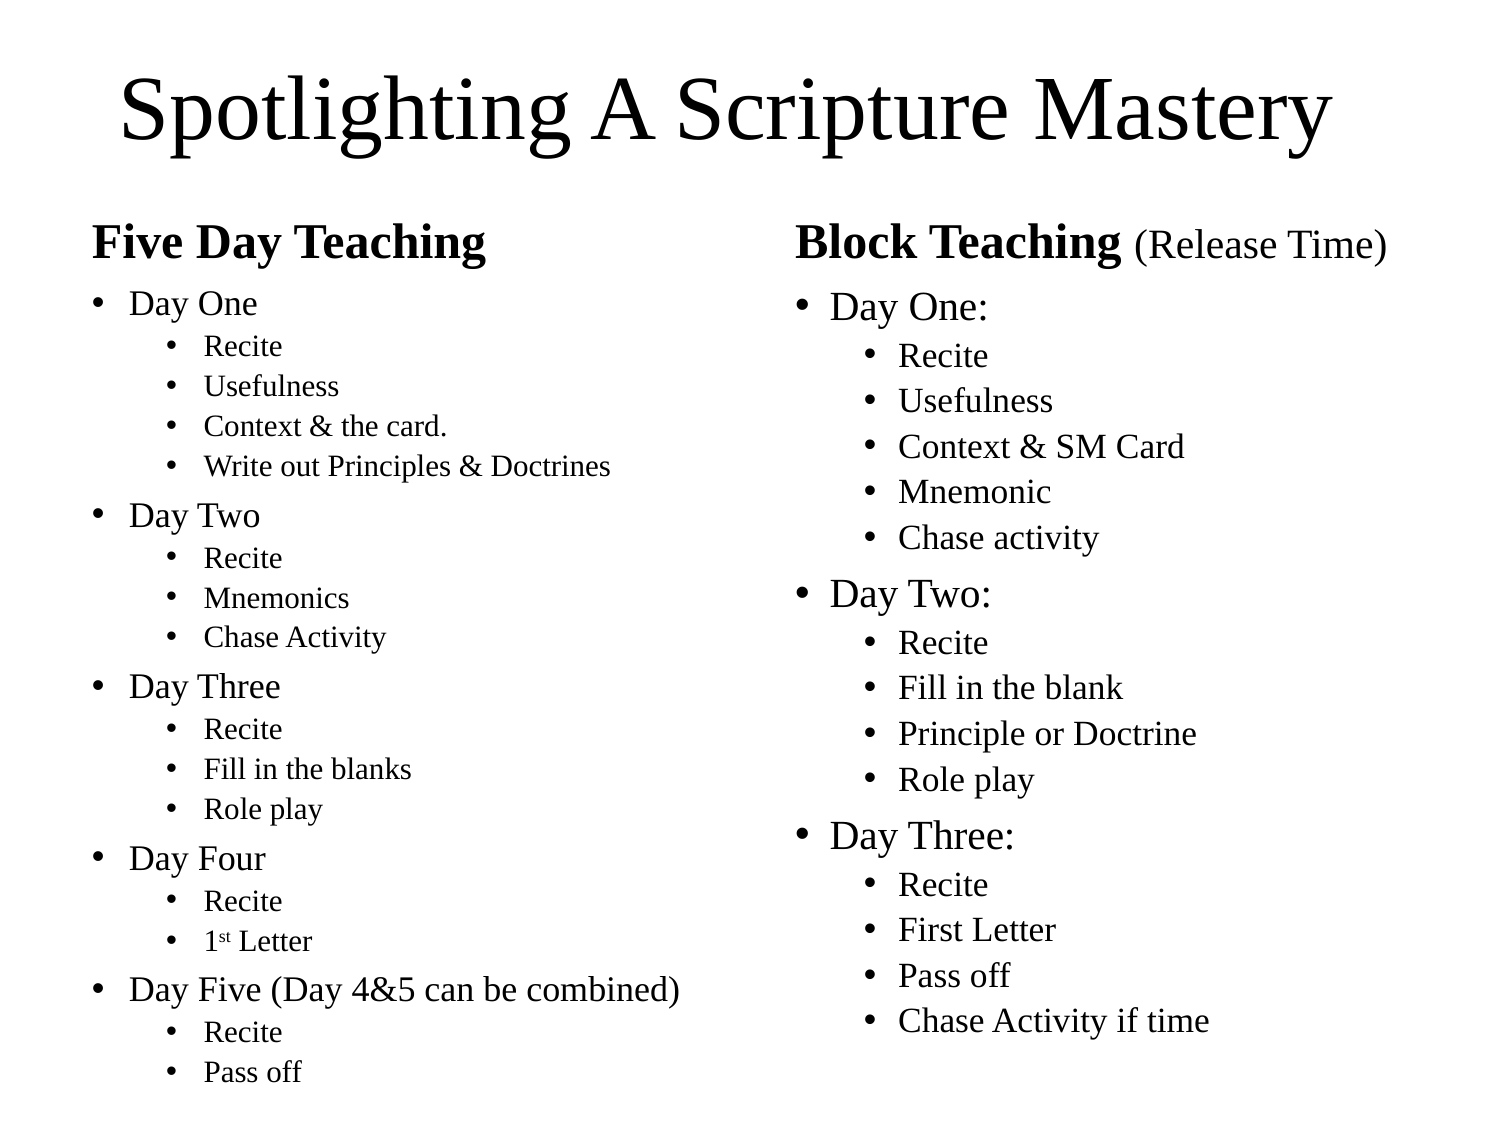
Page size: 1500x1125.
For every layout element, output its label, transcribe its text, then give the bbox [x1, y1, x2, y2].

title Spotlighting A Scripture Mastery [103, 0, 1398, 219]
list Block Teaching (Release Time) [780, 141, 1415, 277]
list Day One Recite Usefulness Context & the card. Write out Principles & Doctrines Day Two Recite Mnemonics Chase Activity Day Three Recite Fill in the blanks Role play Day Four Recite 1st Letter Day Five (Day 4&5 can be combined) Recite Pass off [76, 277, 715, 1105]
list Day One: Recite Usefulness Context & SM Card Mnemonic Chase activity Day Two: Recite Fill in the blank Principle or Doctrine Role play Day Three: Recite First Letter Pass off Chase Activity if time [780, 277, 1415, 1049]
list Five Day Teaching [76, 141, 715, 277]
